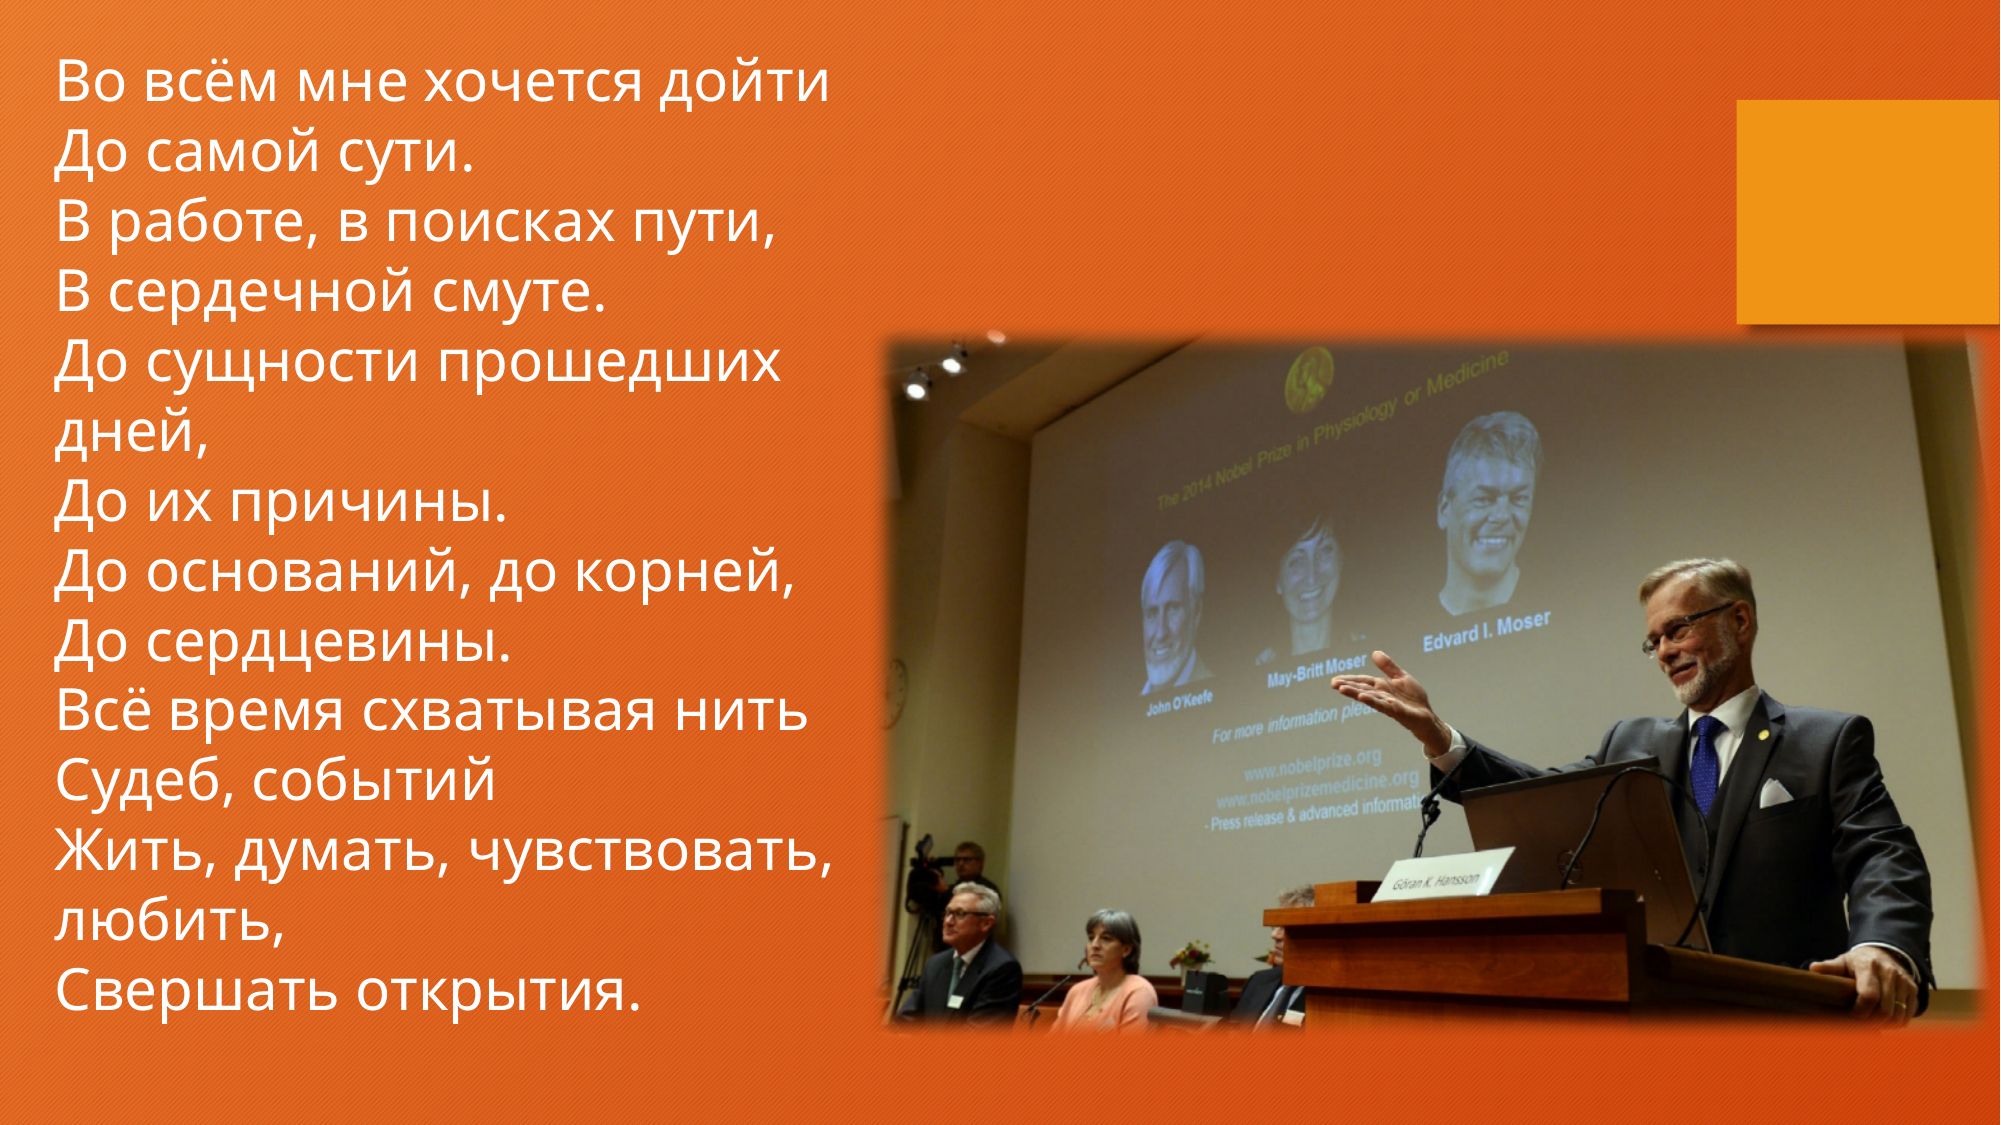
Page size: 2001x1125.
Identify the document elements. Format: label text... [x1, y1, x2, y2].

picture [868, 322, 2000, 1041]
text_box Во всём мне хочется дойти До самой сути. В работе, в поисках пути, В сердечной смуте. До сущности прошедших дней, До их причины. До оснований, до корней, До сердцевины. Всё время схватывая нить Судеб, событий Жить, думать, чувствовать, любить, Свершать открытия. [39, 35, 869, 1030]
